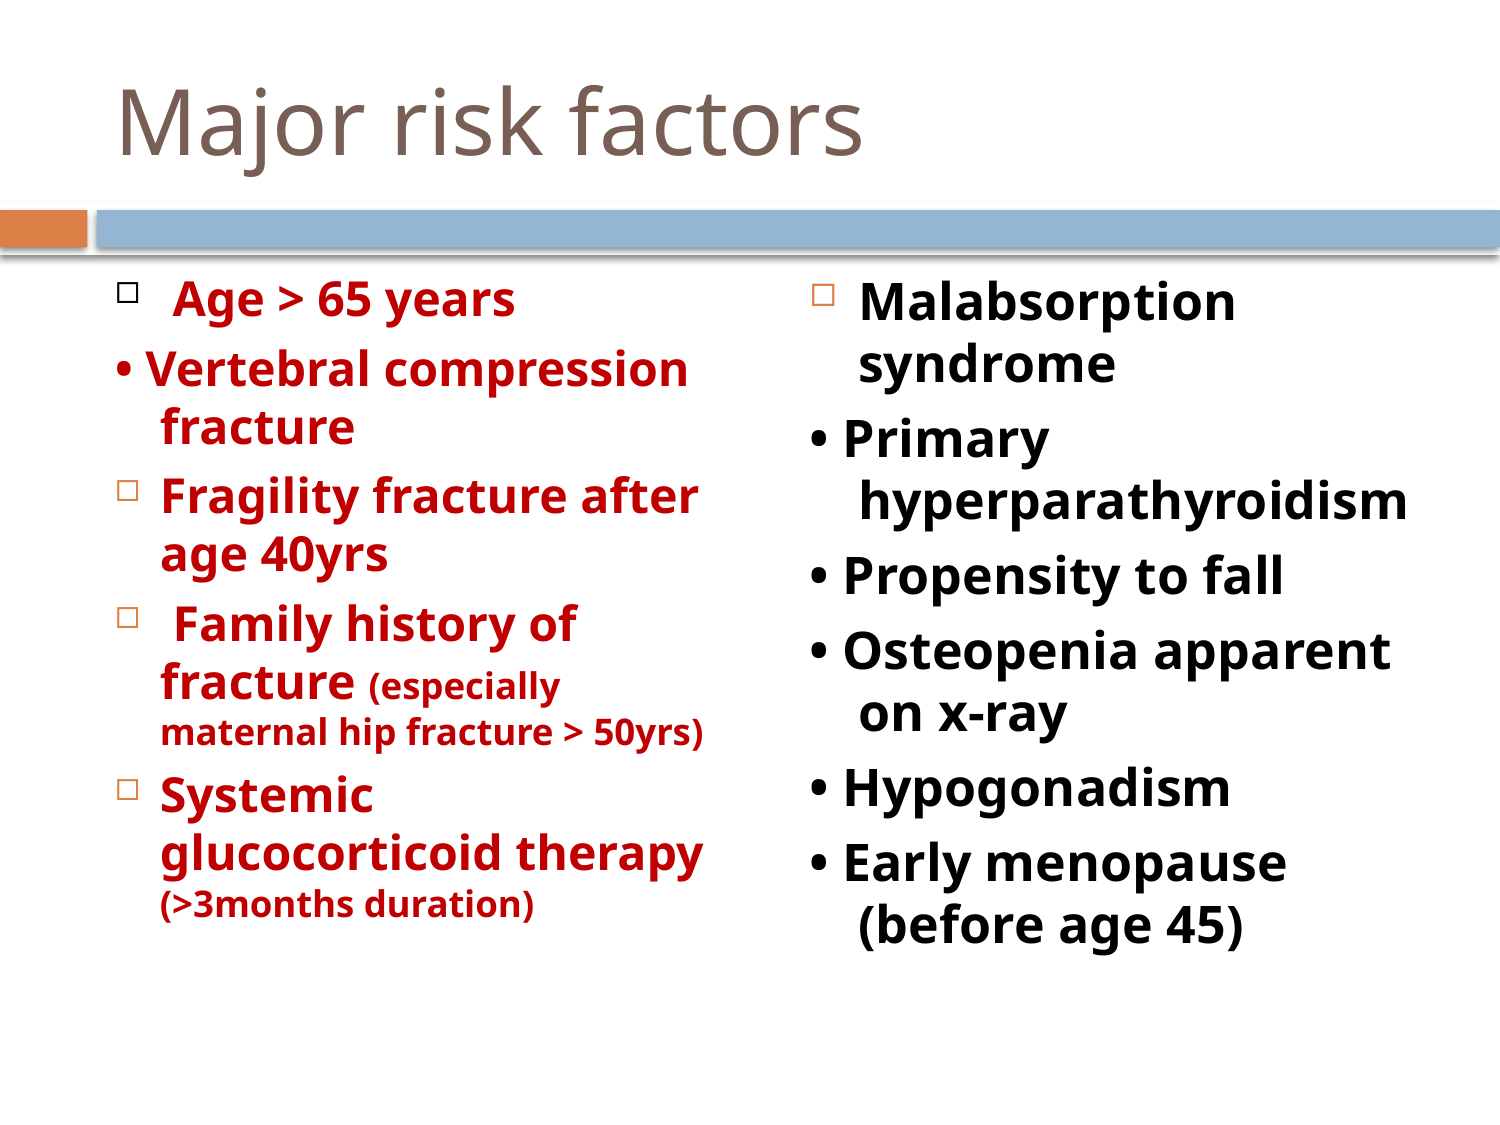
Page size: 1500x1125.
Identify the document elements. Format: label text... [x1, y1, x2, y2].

list Malabsorption syndrome • Primary hyperparathyroidism • Propensity to fall • Osteopenia apparent on x-ray • Hypogonadism • Early menopause (before age 45) [794, 260, 1433, 1011]
list Age > 65 years • Vertebral compression fracture Fragility fracture after age 40yrs Family history of fracture (especially maternal hip fracture > 50yrs) Systemic glucocorticoid therapy (>3months duration) [99, 260, 738, 1011]
title Major risk factors [99, 37, 1438, 200]
